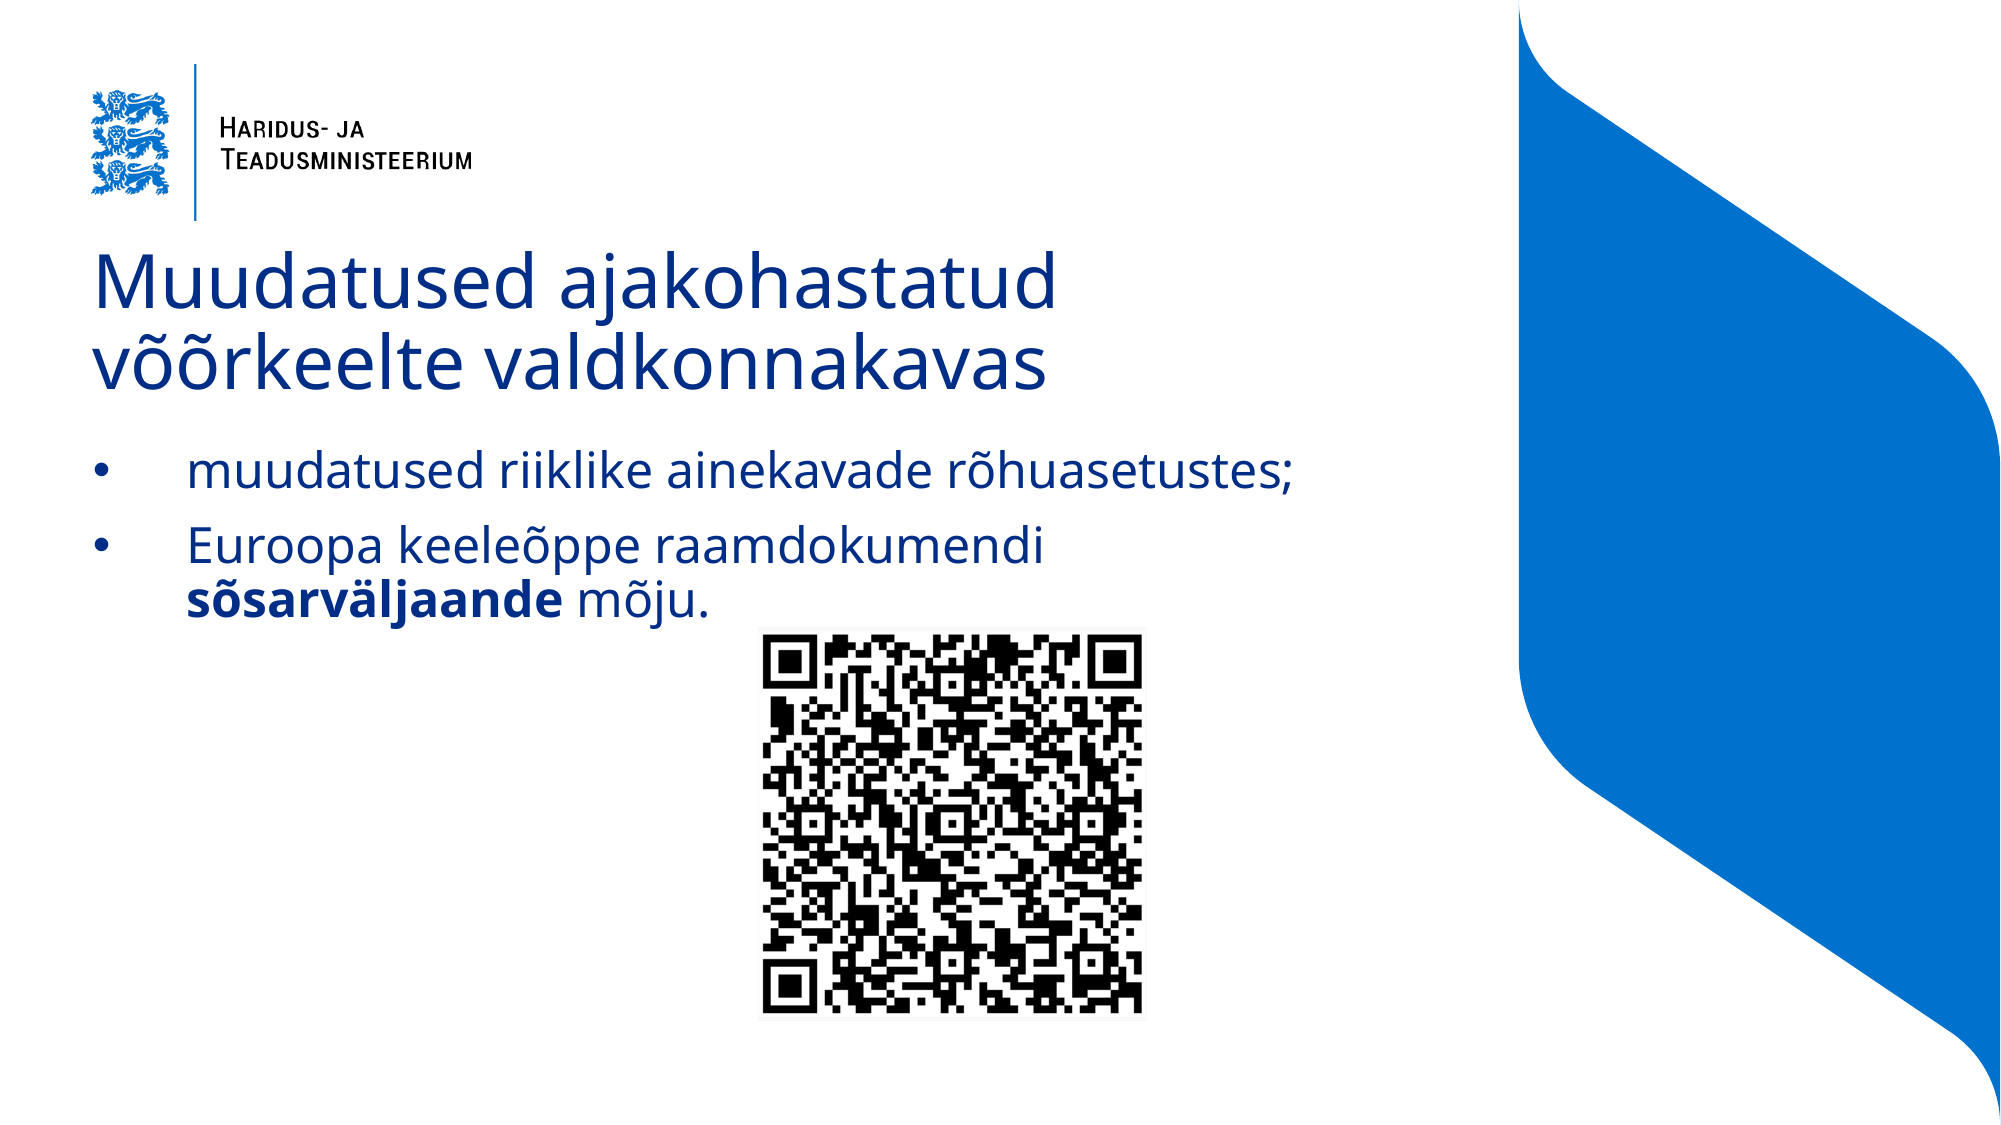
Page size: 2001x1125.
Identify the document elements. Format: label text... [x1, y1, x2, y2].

picture [91, 64, 471, 221]
picture [758, 627, 1148, 1021]
title Muudatused ajakohastatud võõrkeelte valdkonnakavas [92, 244, 1426, 445]
subtitle muudatused riiklike ainekavade rõhuasetustes; Euroopa keeleõppe raamdokumendi sõsarväljaande mõju. [92, 445, 1426, 962]
